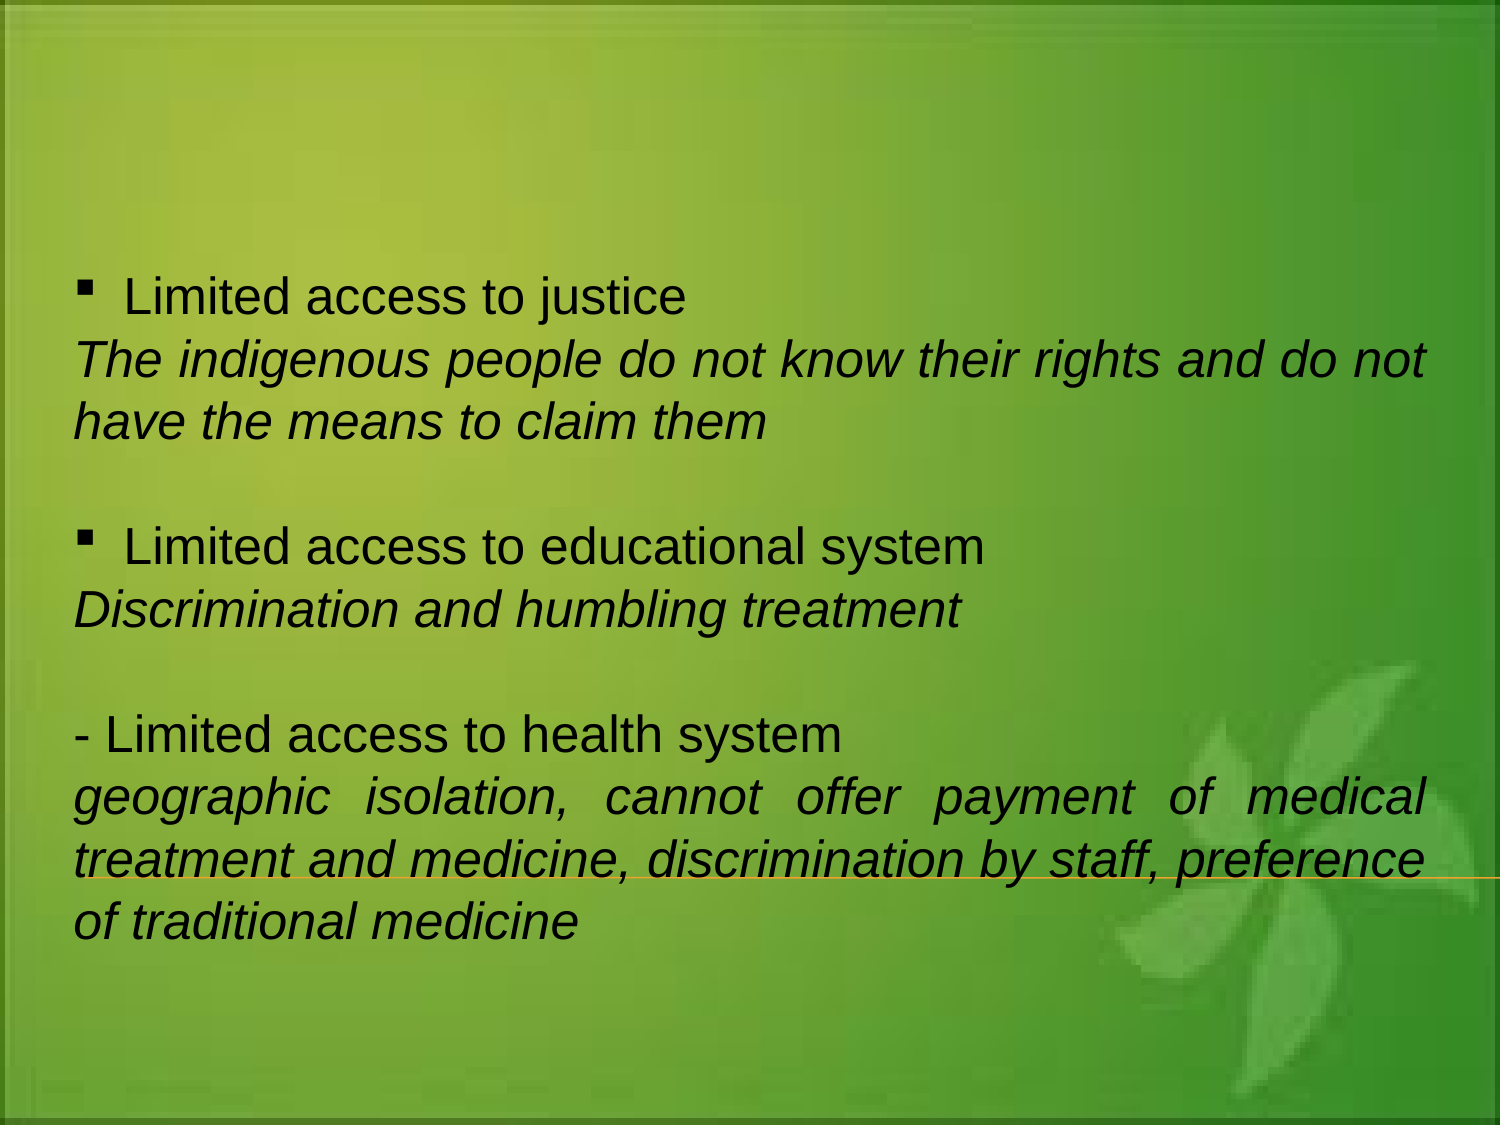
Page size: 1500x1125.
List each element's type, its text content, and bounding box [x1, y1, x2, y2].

picture [0, 0, 1500, 1125]
text_box Limited access to justice The indigenous people do not know their rights and do not have the means to claim them Limited access to educational system Discrimination and humbling treatment - Limited access to health system geographic isolation, cannot offer payment of medical treatment and medicine, discrimination by staff, preference of traditional medicine [58, 255, 1442, 958]
